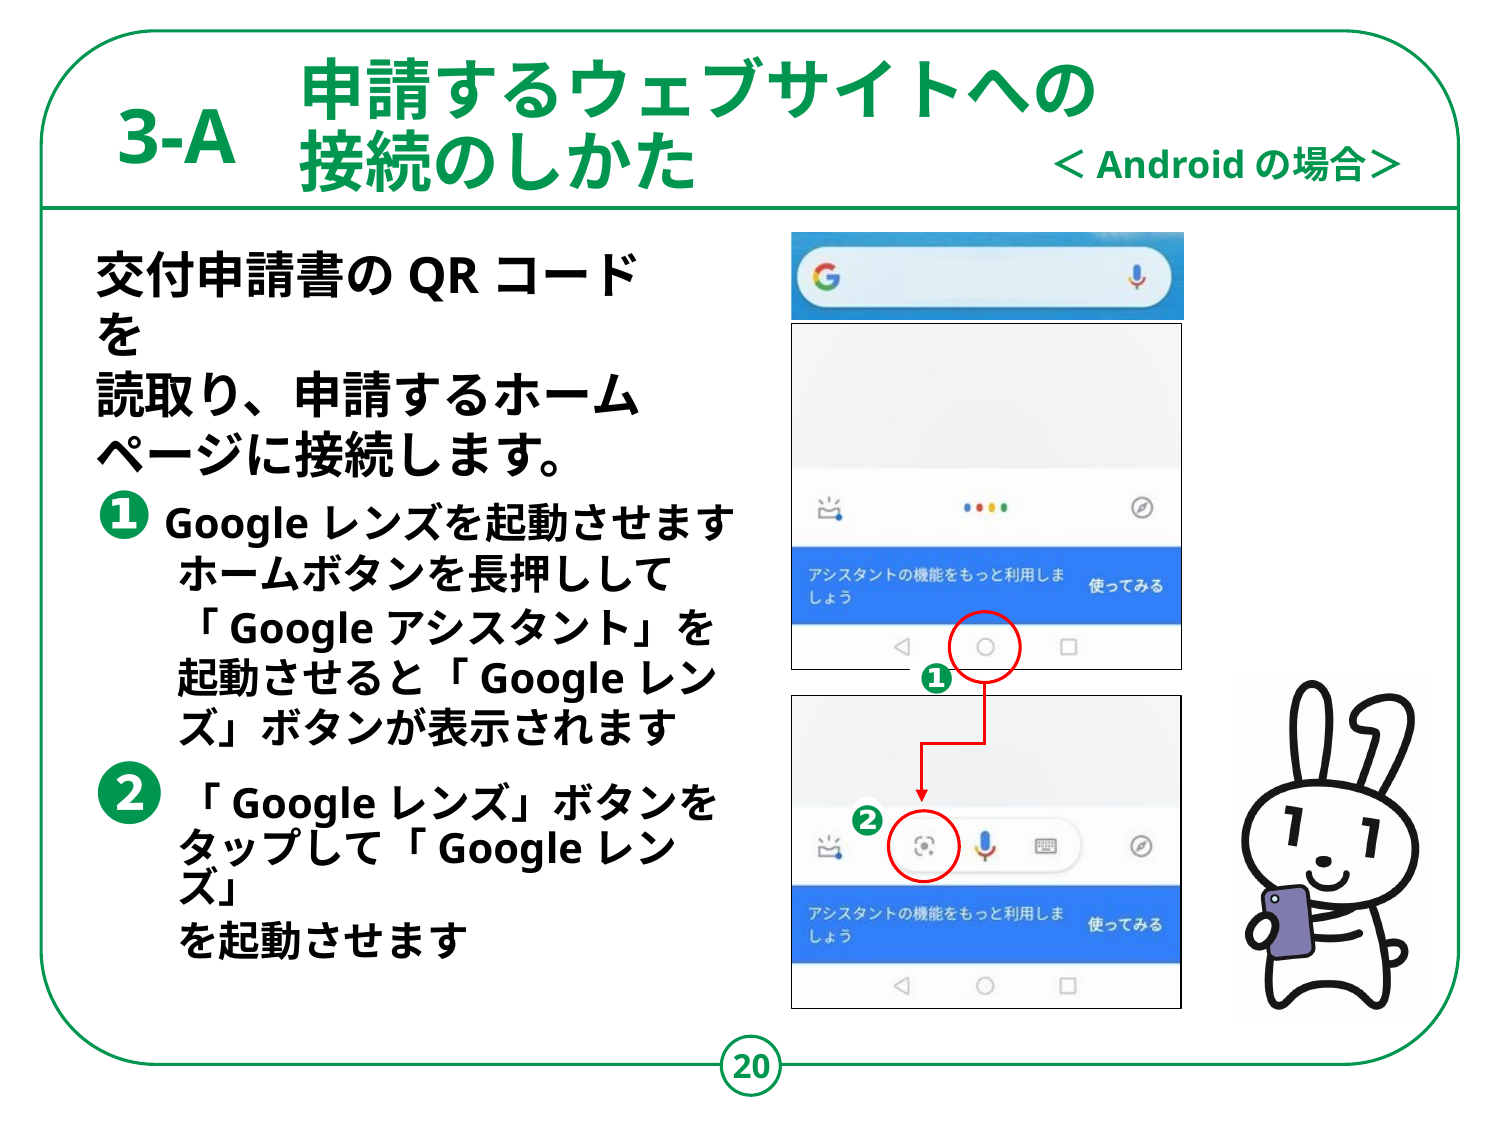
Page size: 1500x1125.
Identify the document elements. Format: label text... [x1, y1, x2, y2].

picture [1232, 676, 1427, 1017]
text_box [791, 323, 1182, 670]
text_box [893, 710, 1014, 774]
text_box ❶ Googleレンズを起動させます ホームボタンを長押しして 「Googleアシスタント」を起動させると「Googleレンズ」ボタンが表示されます ❷「Googleレンズ」ボタンを タップして「Googleレンズ」 を起動させます [81, 464, 772, 973]
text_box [831, 786, 904, 852]
text_box [887, 809, 961, 883]
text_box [791, 232, 1185, 320]
text_box 3-A [102, 81, 252, 186]
text_box [791, 695, 1181, 1009]
title 申請するウェブサイトへの 接続のしかた [283, 5, 1122, 208]
subtitle 交付申請書のQRコードを 読取り、申請するホーム ページに接続します。 [80, 236, 694, 904]
text_box [948, 610, 1022, 684]
text_box ＜Androidの場合＞ [1035, 133, 1442, 194]
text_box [904, 644, 949, 710]
